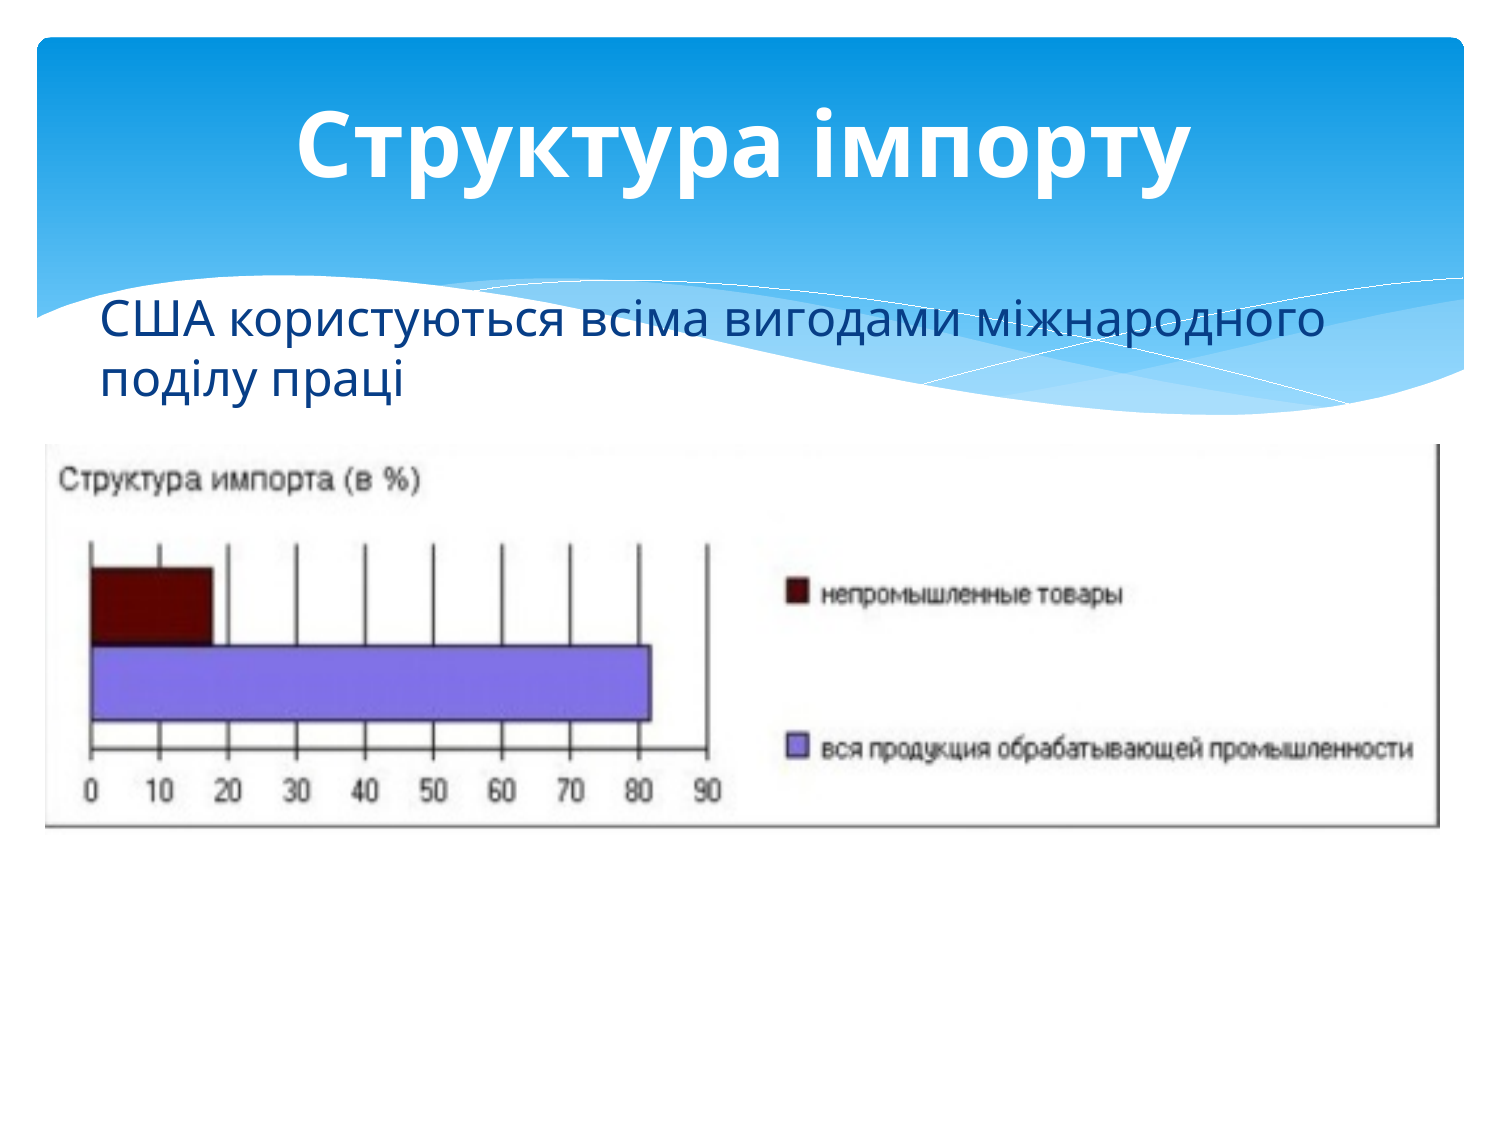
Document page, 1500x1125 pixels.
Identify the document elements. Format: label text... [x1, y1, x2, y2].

text_box Структура імпорту [88, 78, 1400, 203]
picture [45, 444, 1440, 835]
list США користуються всіма вигодами міжнародного поділу праці [85, 278, 1367, 442]
